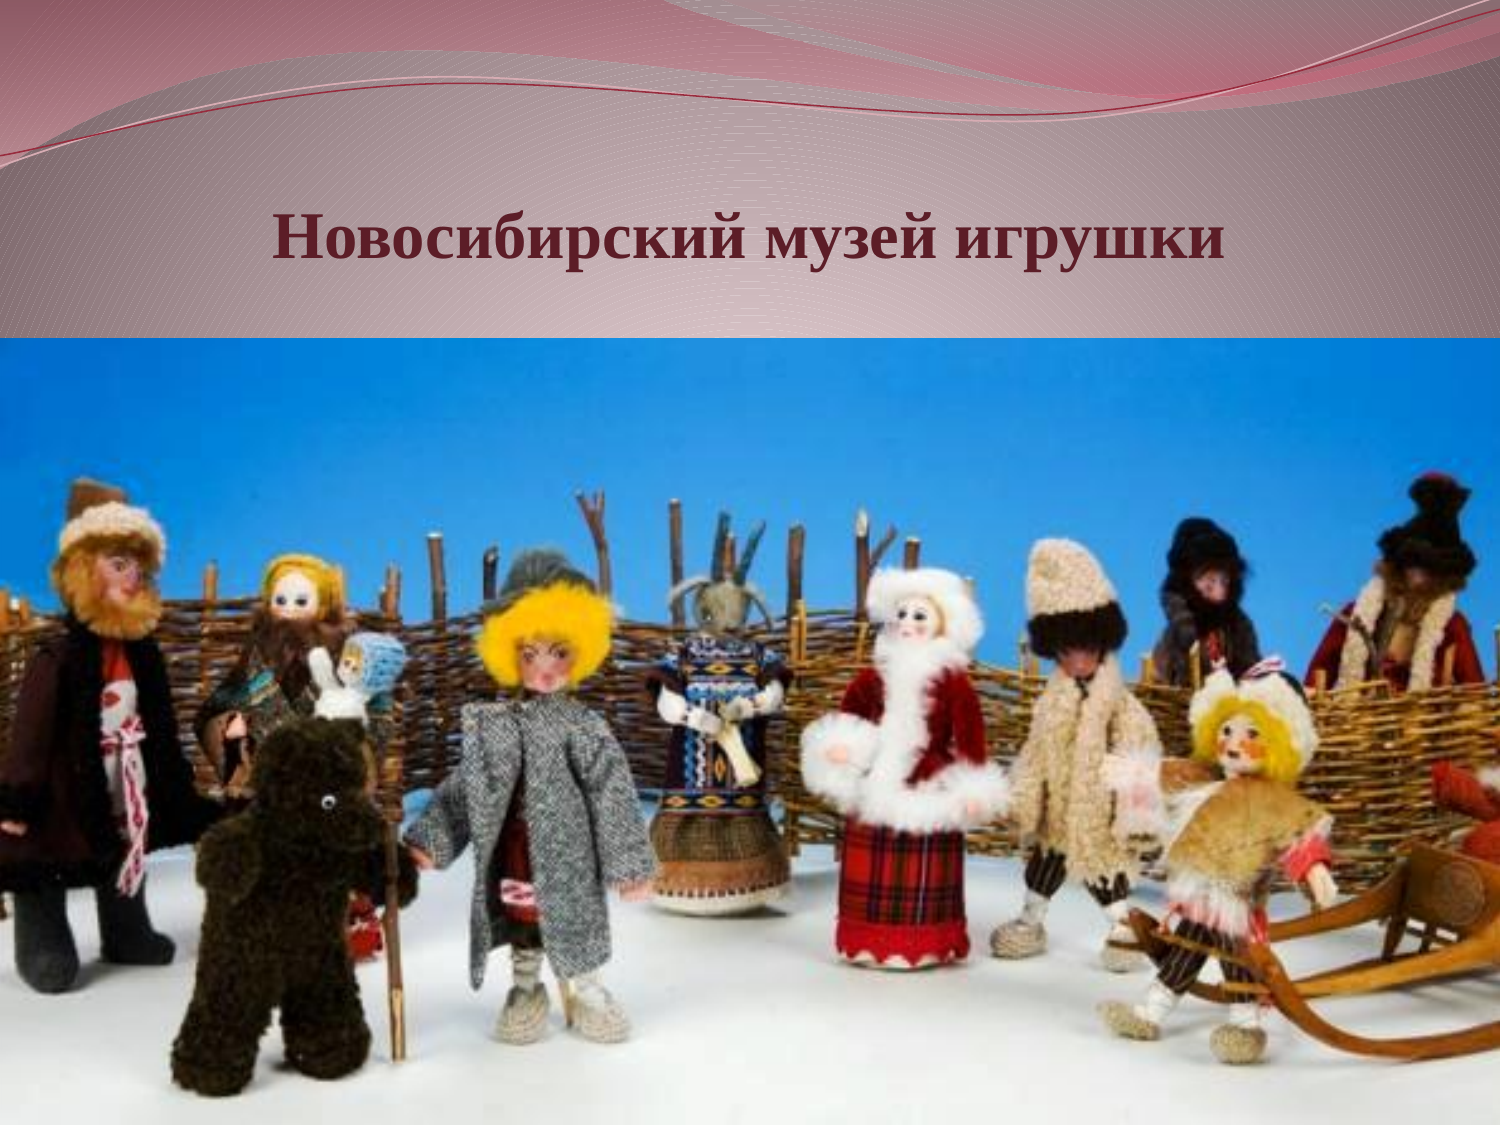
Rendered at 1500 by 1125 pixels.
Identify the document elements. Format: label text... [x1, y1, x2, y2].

picture [0, 338, 1500, 1125]
text_box Новосибирский музей игрушки [123, 184, 1376, 280]
